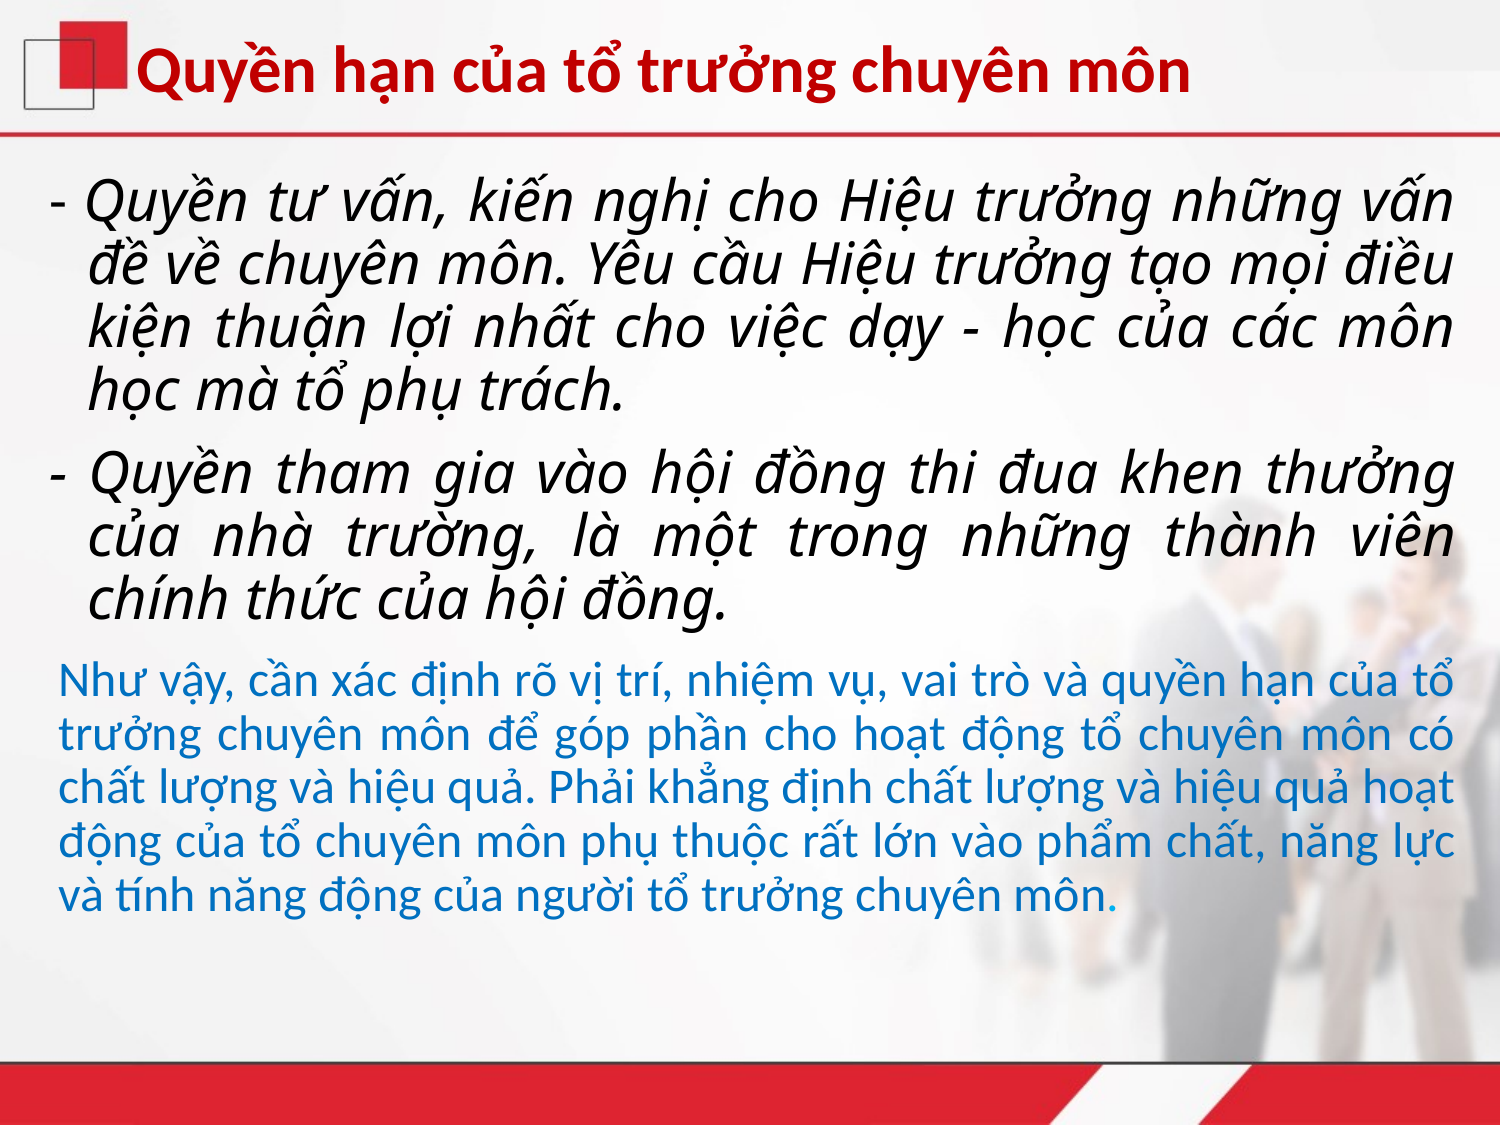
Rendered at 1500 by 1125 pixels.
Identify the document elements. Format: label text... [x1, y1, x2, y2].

picture [0, 0, 1500, 1125]
title Quyền hạn của tổ trưởng chuyên môn [121, 0, 1472, 143]
list - Quyền tư vấn, kiến nghị cho Hiệu trưởng những vấn đề về chuyên môn. Yêu cầu Hiệu trưởng tạo mọi điều kiện thuận lợi nhất cho việc dạy - học của các môn học mà tổ phụ trách. - Quyền tham gia vào hội đồng thi đua khen thưởng của nhà trường, là một trong những thành viên chính thức của hội đồng. Như vậy, cần xác định rõ vị trí, nhiệm vụ, vai trò và quyền hạn của tổ trưởng chuyên môn để góp phần cho hoạt động tổ chuyên môn có chất lượng và hiệu quả. Phải khẳng định chất lượng và hiệu quả hoạt động của tổ chuyên môn phụ thuộc rất lớn vào phẩm chất, năng lực và tính năng động của người tổ trưởng chuyên môn. [34, 163, 1472, 1016]
